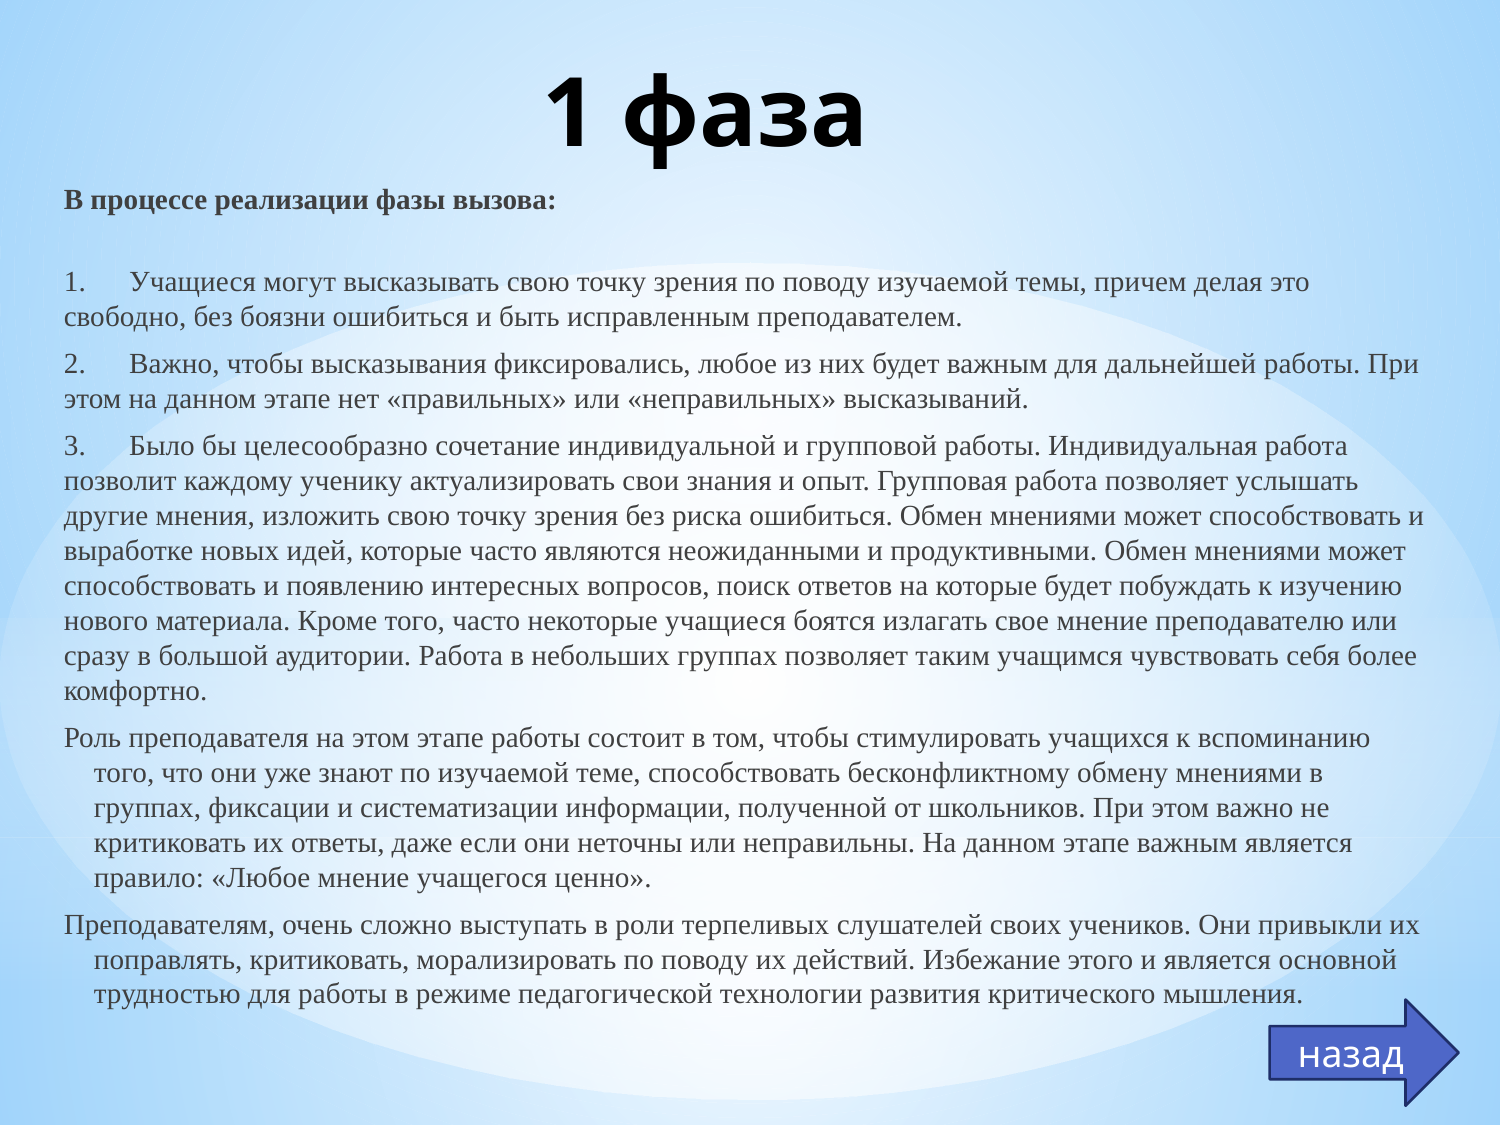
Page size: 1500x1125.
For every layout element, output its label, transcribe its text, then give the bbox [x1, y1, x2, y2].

title 1 фаза [171, 42, 1240, 172]
list В процессе реализации фазы вызова: 1. Учащиеся могут высказывать свою точку зрения по поводу изучаемой темы, причем делая это свободно, без боязни ошибиться и быть исправленным преподавателем. 2. Важно, чтобы высказывания фиксировались, любое из них будет важным для дальнейшей работы. При этом на данном этапе нет «правильных» или «неправильных» высказываний. 3. Было бы целесообразно сочетание индивидуальной и групповой работы. Индивидуальная работа позволит каждому ученику актуализировать свои знания и опыт. Групповая работа позволяет услышать другие мнения, изложить свою точку зрения без риска ошибиться. Обмен мнениями может способствовать и выработке новых идей, которые часто являются неожиданными и продуктивными. Обмен мнениями может способствовать и появлению интересных вопросов, поиск ответов на которые будет побуждать к изучению нового материала. Кроме того, часто некоторые учащиеся боятся излагать свое мнение преподавателю или сразу в большой аудитории. Работа в небольших группах позволяет таким учащимся чувствовать себя более комфортно. Роль преподавателя на этом этапе работы состоит в том, чтобы стимулировать учащихся к вспоминанию того, что они уже знают по изучаемой теме, способствовать бесконфликтному обмену мнениями в группах, фиксации и систематизации информации, полученной от школьников. При этом важно не критиковать их ответы, даже если они неточны или неправильны. На данном этапе важным является правило: «Любое мнение учащегося ценно». Преподавателям, очень сложно выступать в роли терпеливых слушателей своих учеников. Они привыкли их поправлять, критиковать, морализировать по поводу их действий. Избежание этого и является основной трудностью для работы в режиме педагогической технологии развития критического мышления. [41, 172, 1447, 1078]
text_box назад [1268, 998, 1460, 1108]
